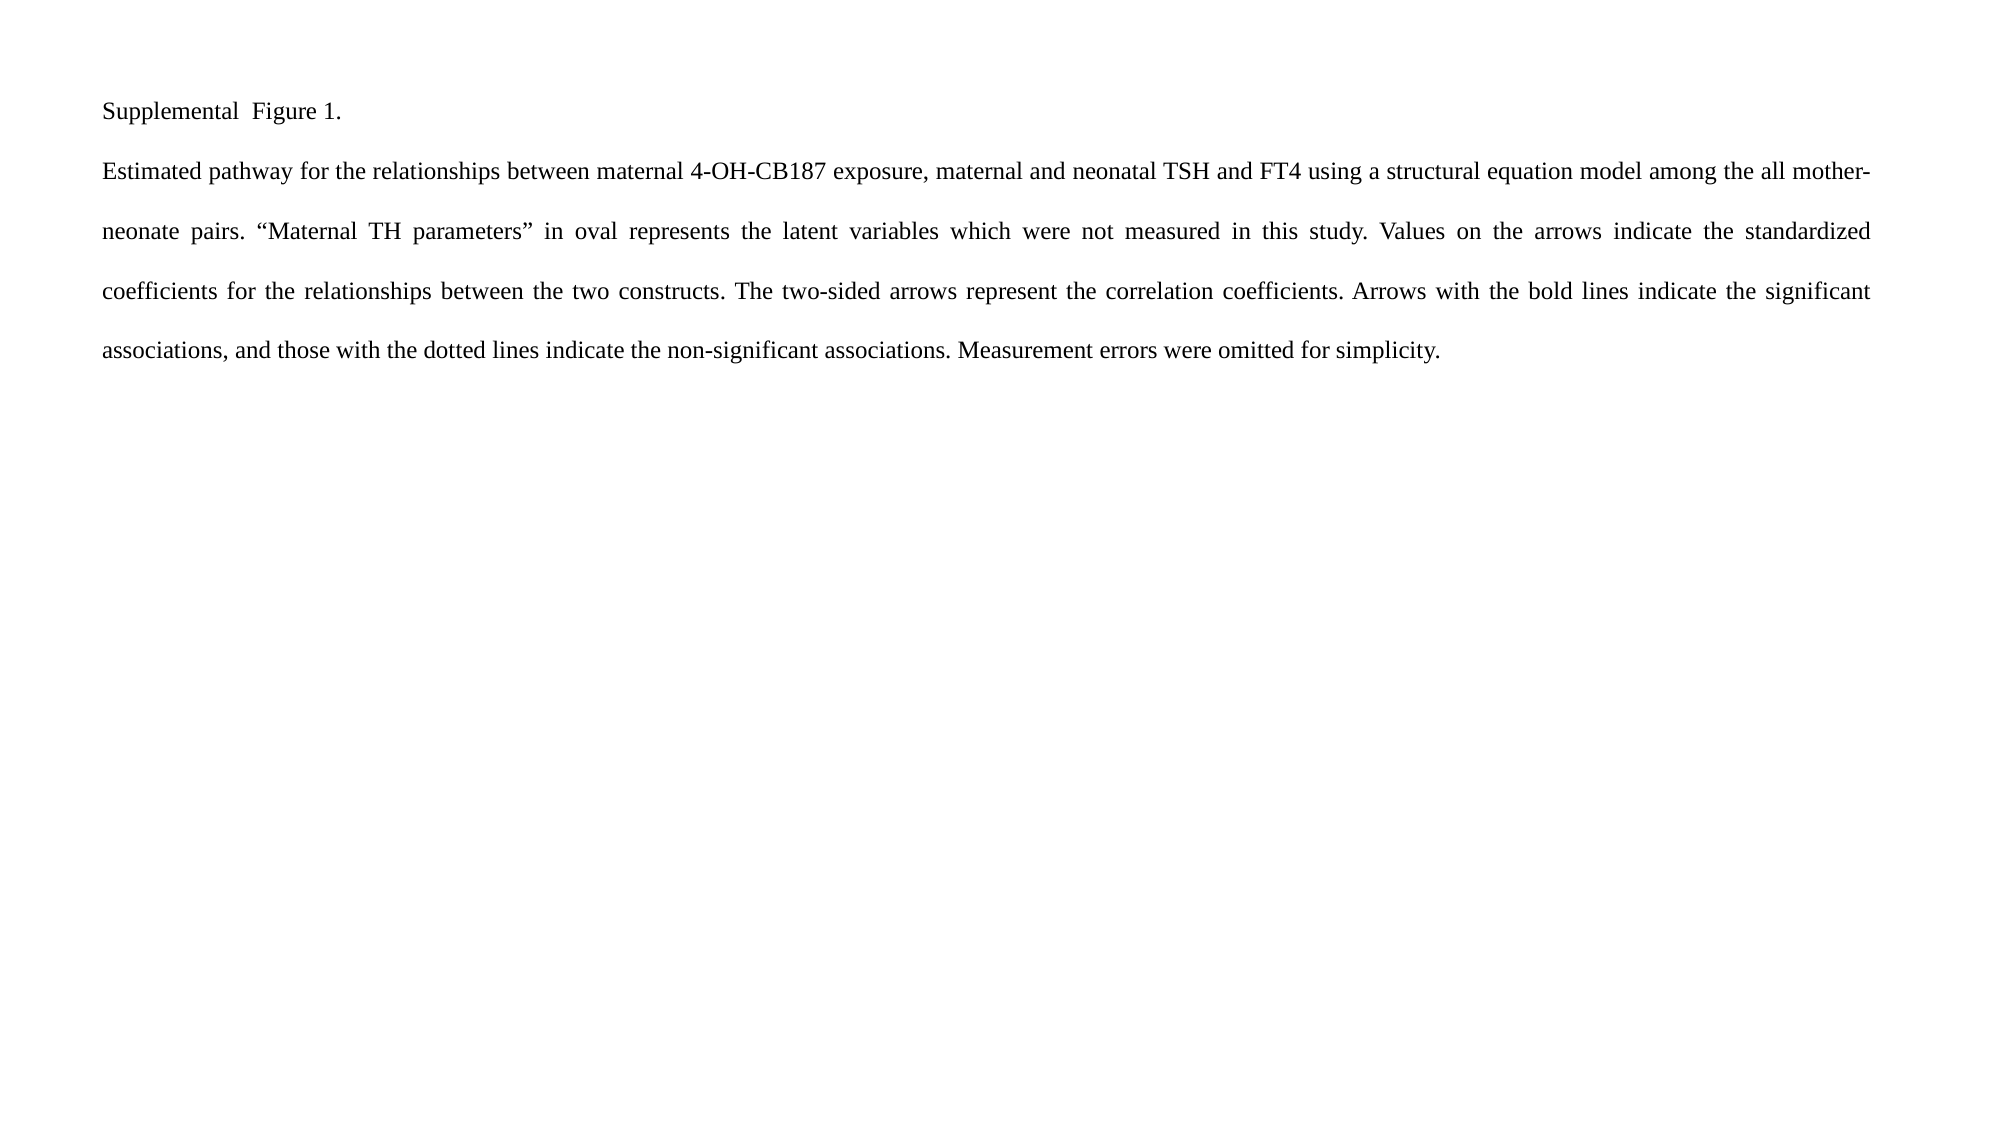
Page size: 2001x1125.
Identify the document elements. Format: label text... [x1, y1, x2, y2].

text_box Supplemental Figure 1. Estimated pathway for the relationships between maternal 4-OH-CB187 exposure, maternal and neonatal TSH and FT4 using a structural equation model among the all mother-neonate pairs. “Maternal TH parameters” in oval represents the latent variables which were not measured in this study. Values on the arrows indicate the standardized coefficients for the relationships between the two constructs. The two-sided arrows represent the correlation coefficients. Arrows with the bold lines indicate the significant associations, and those with the dotted lines indicate the non-significant associations. Measurement errors were omitted for simplicity. [87, 57, 1889, 402]
